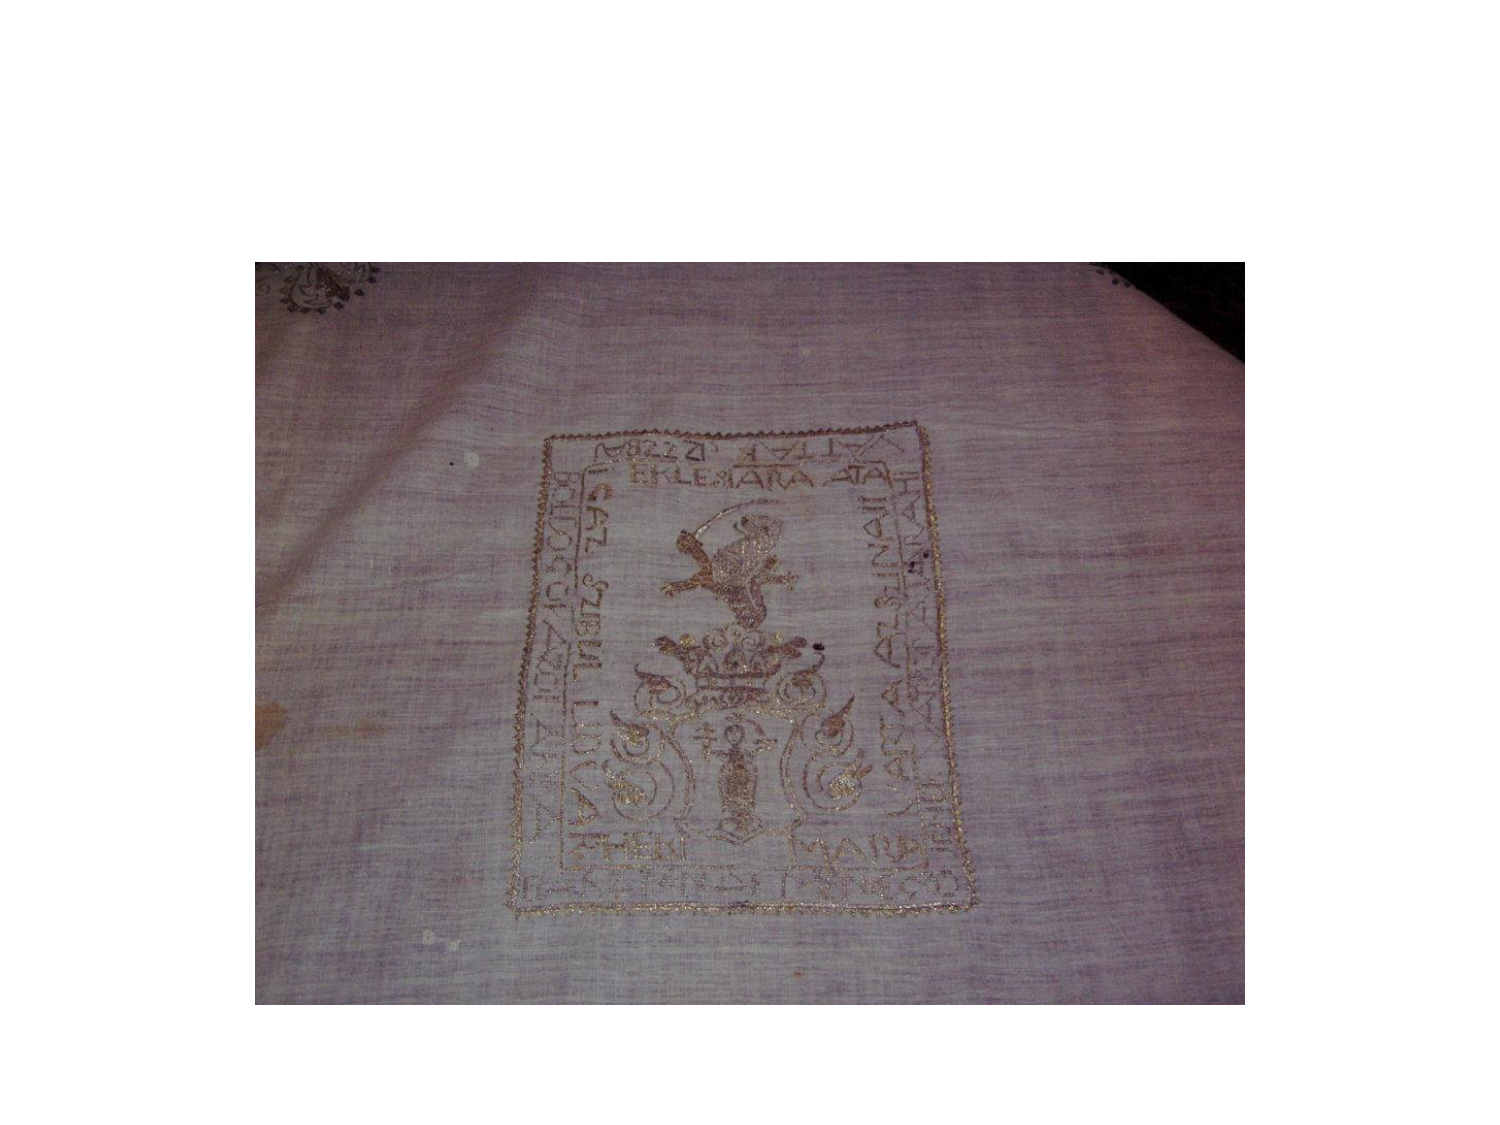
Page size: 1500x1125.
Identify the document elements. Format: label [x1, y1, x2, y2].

list [254, 262, 1246, 1006]
